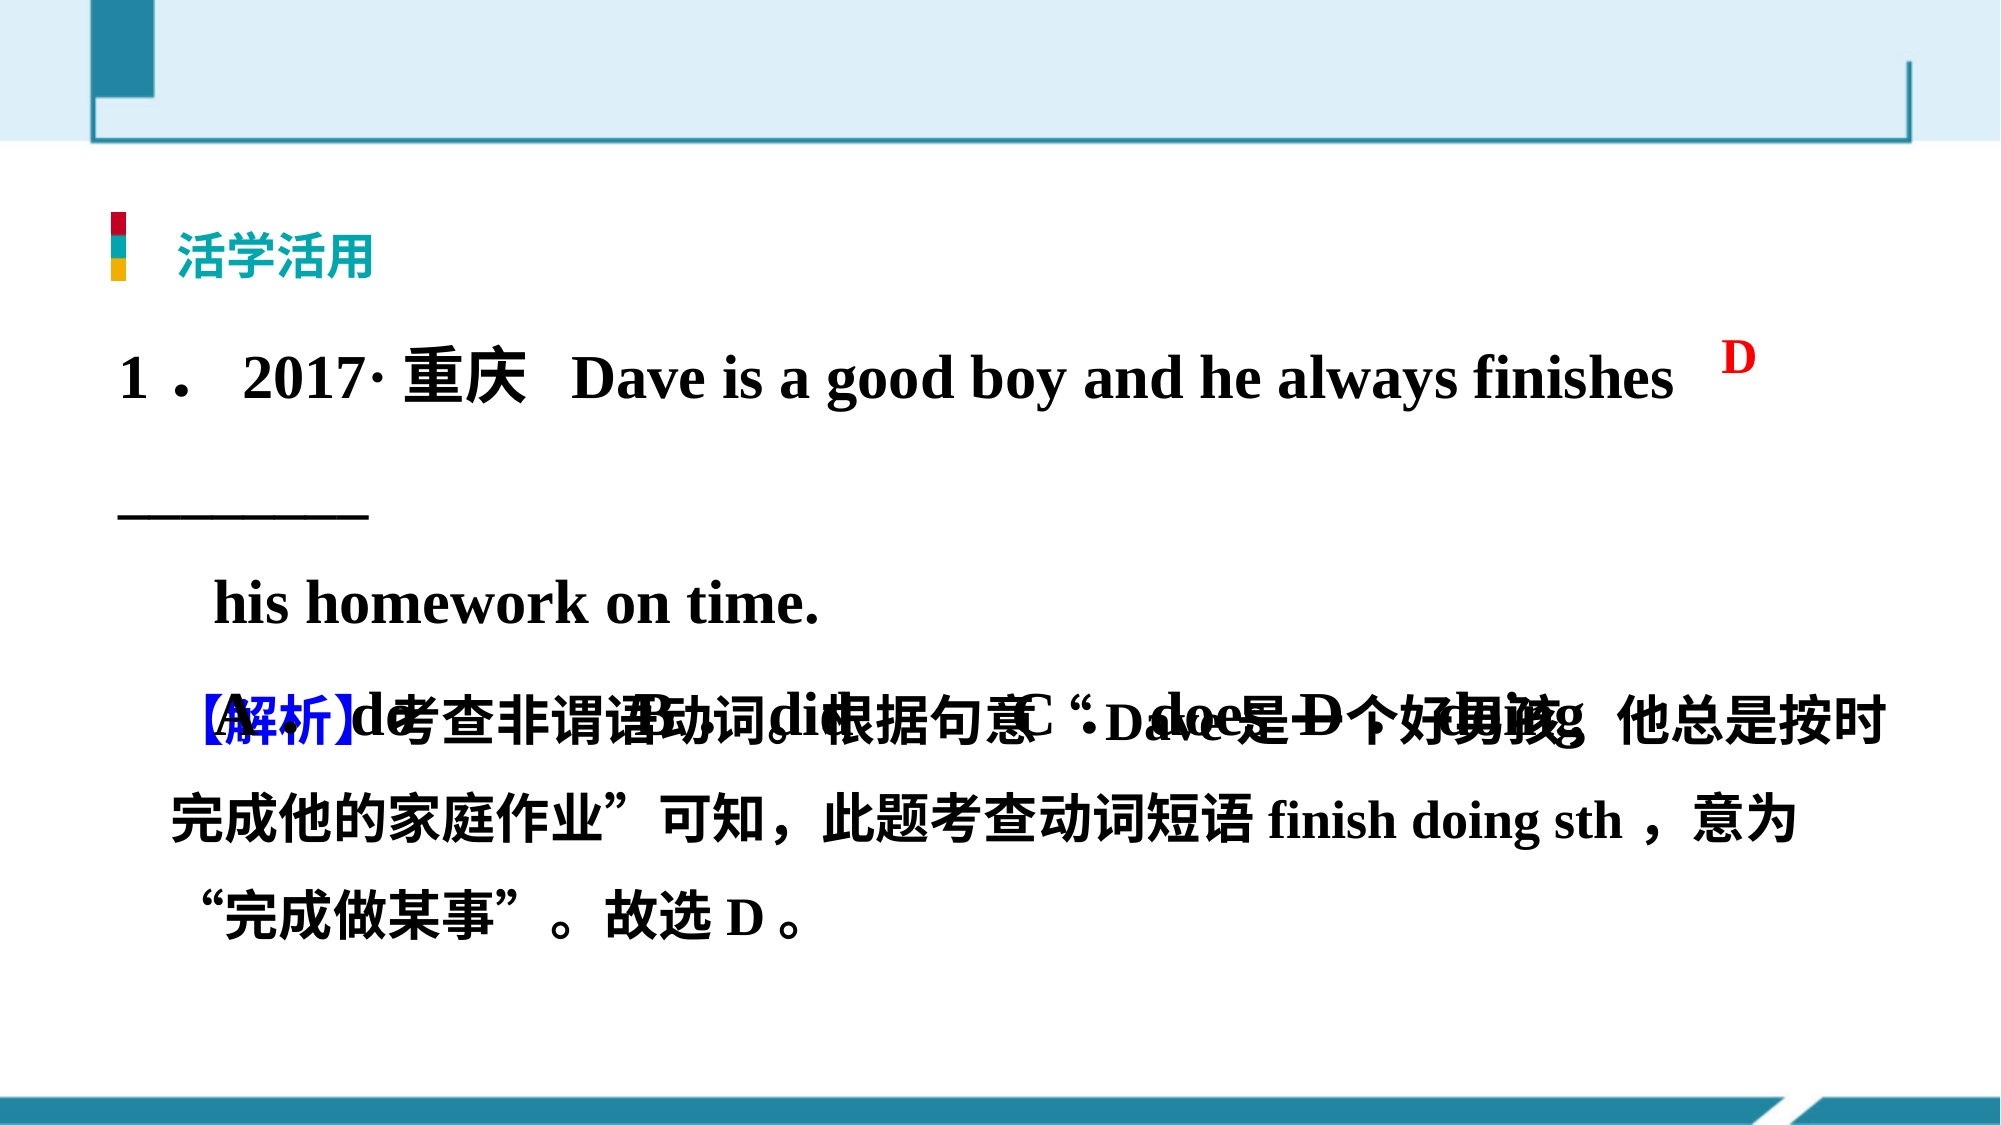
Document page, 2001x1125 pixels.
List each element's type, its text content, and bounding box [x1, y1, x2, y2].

text_box 【解析】考查非谓语动词。根据句意“Dave是一个好男孩，他总是按时完成他的家庭作业”可知，此题考查动词短语finish doing sth，意为“完成做某事”。故选D。 [155, 756, 1907, 954]
text_box D [1706, 315, 1773, 391]
picture [0, 0, 2001, 1125]
text_box 1．2017·重庆 Dave is a good boy and he always finishes ________ his homework on time. A．do B．did C．does D．doing [103, 291, 1913, 756]
text_box 活学活用 [161, 187, 403, 291]
